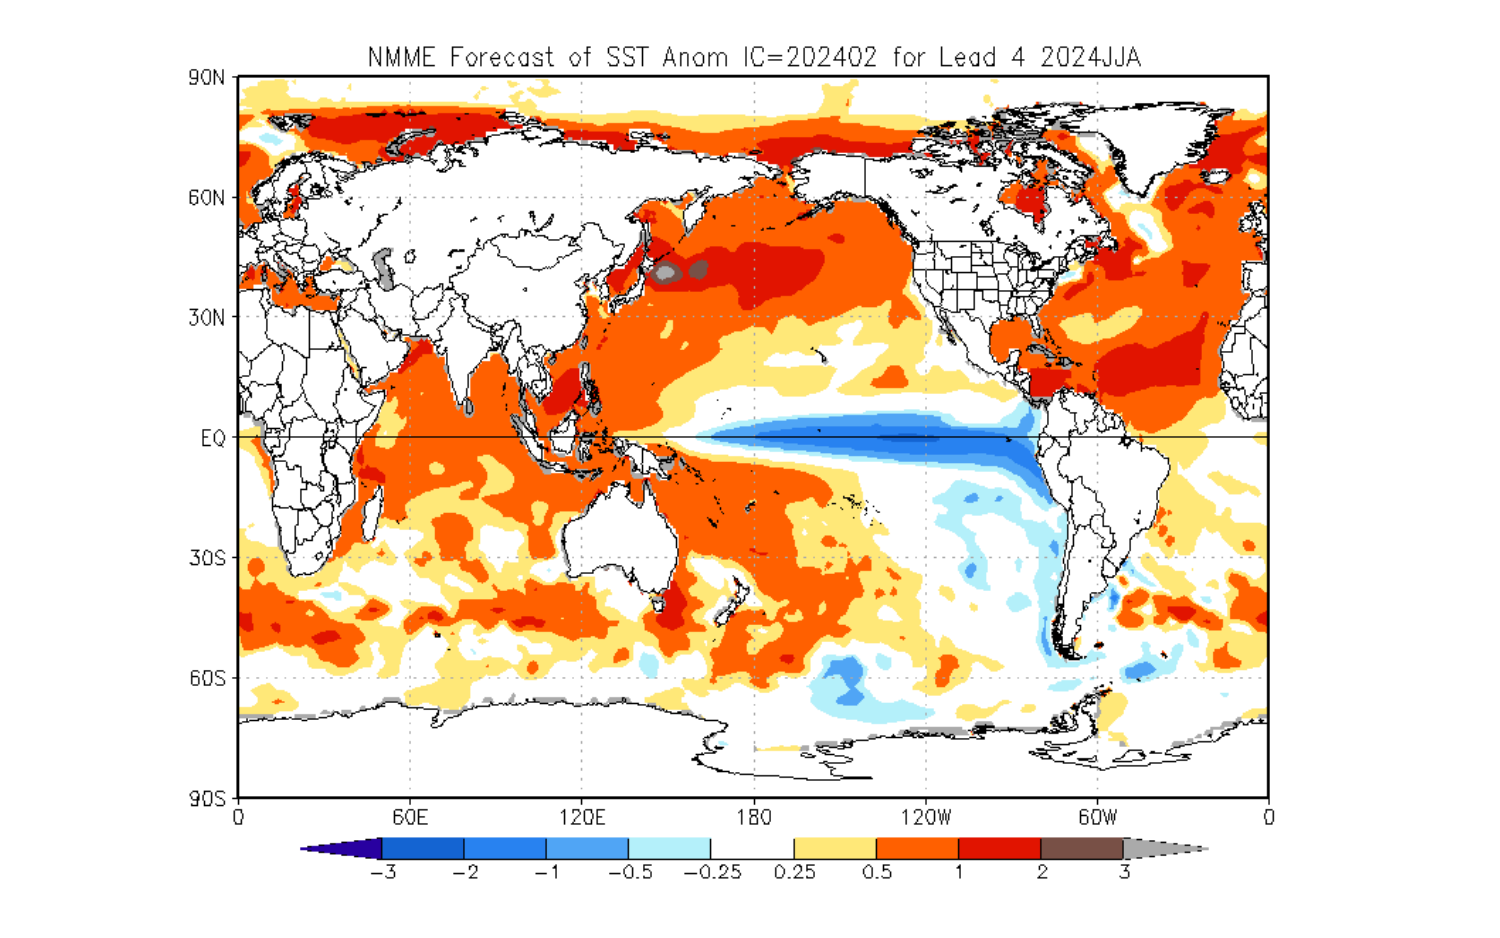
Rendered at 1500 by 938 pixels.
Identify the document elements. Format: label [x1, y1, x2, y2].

picture [187, 24, 1321, 901]
